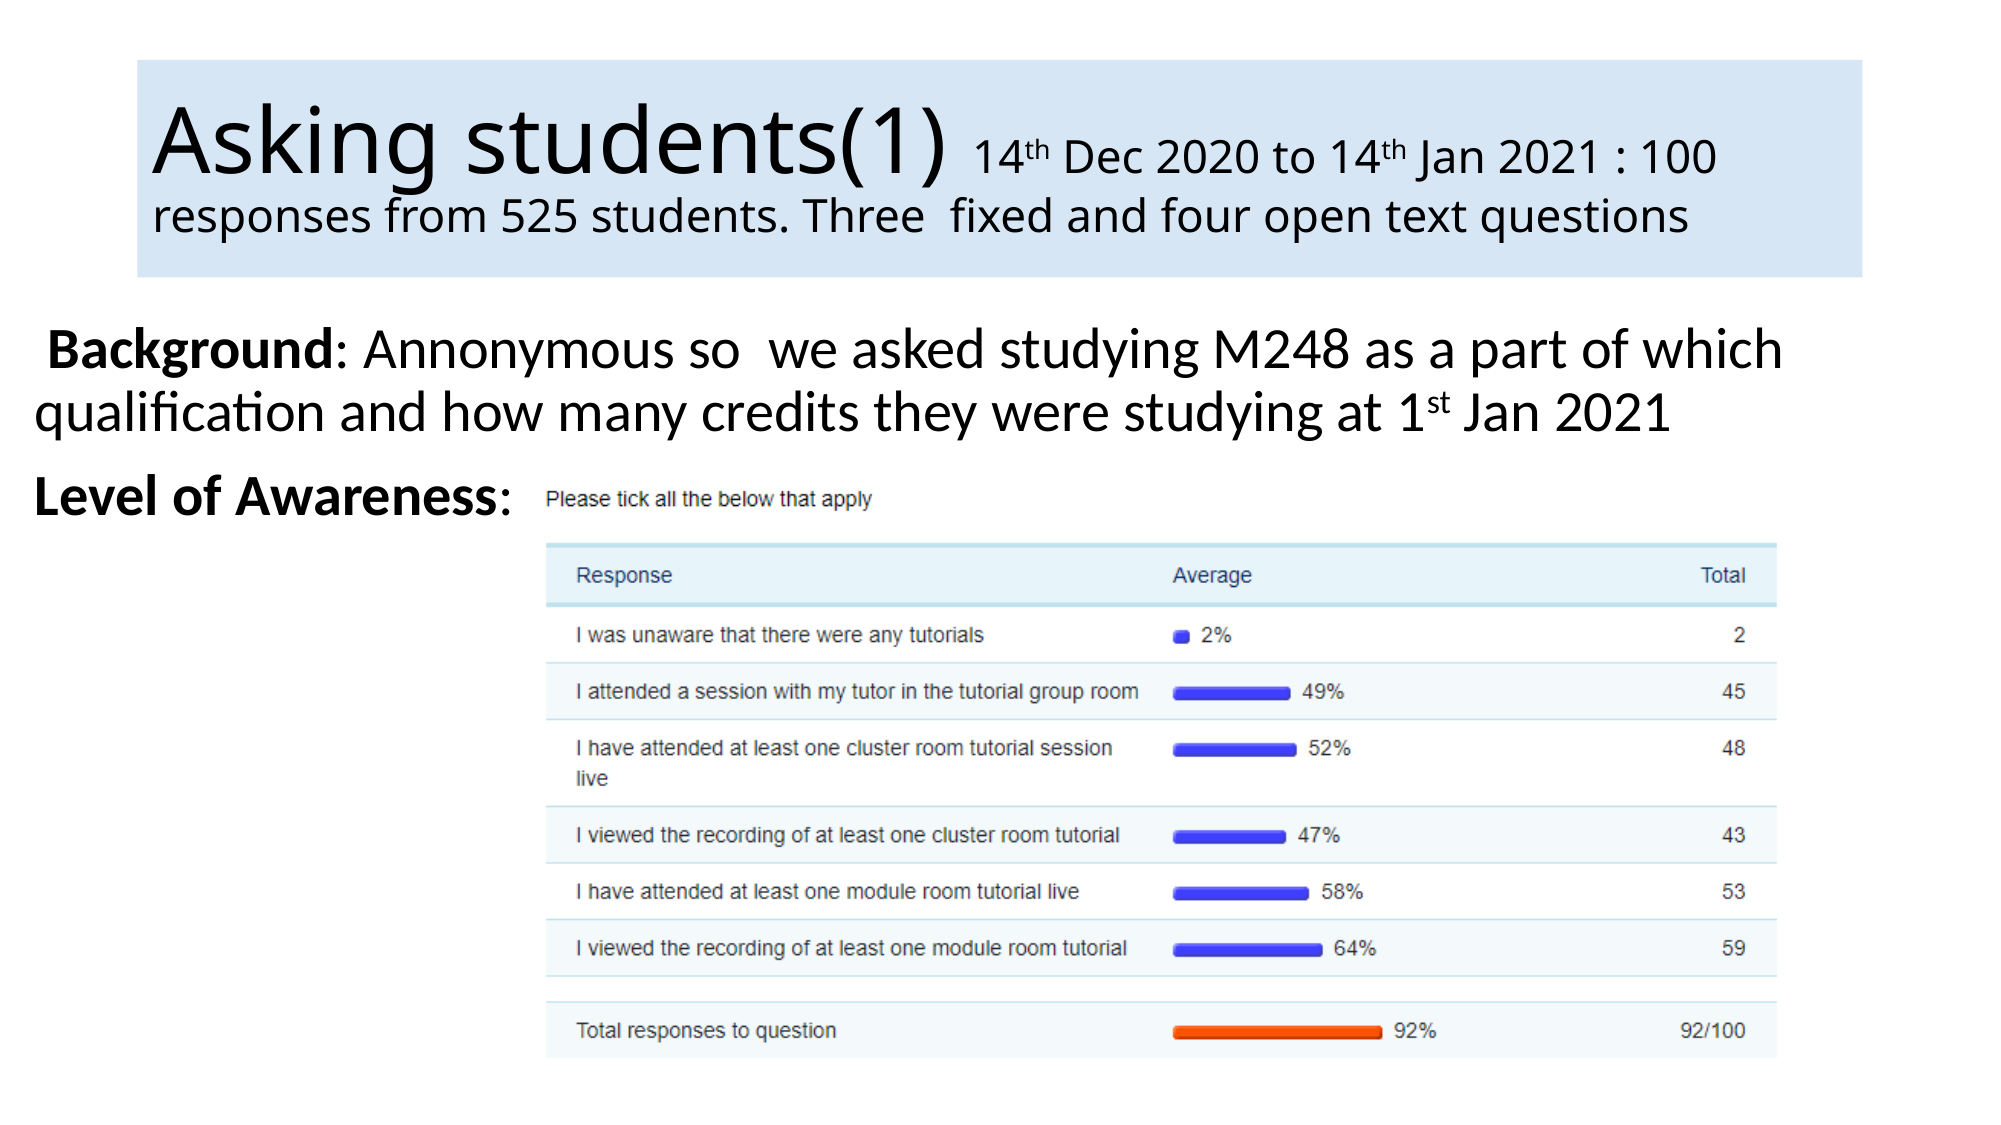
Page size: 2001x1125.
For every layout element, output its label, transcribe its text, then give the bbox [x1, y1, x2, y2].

picture [525, 476, 1797, 1058]
title Asking students(1) 14th Dec 2020 to 14th Jan 2021 : 100 responses from 525 students. Three fixed and four open text questions [137, 59, 1863, 278]
list Background: Annonymous so we asked studying M248 as a part of which qualification and how many credits they were studying at 1st Jan 2021 Level of Awareness: [19, 310, 1879, 1025]
